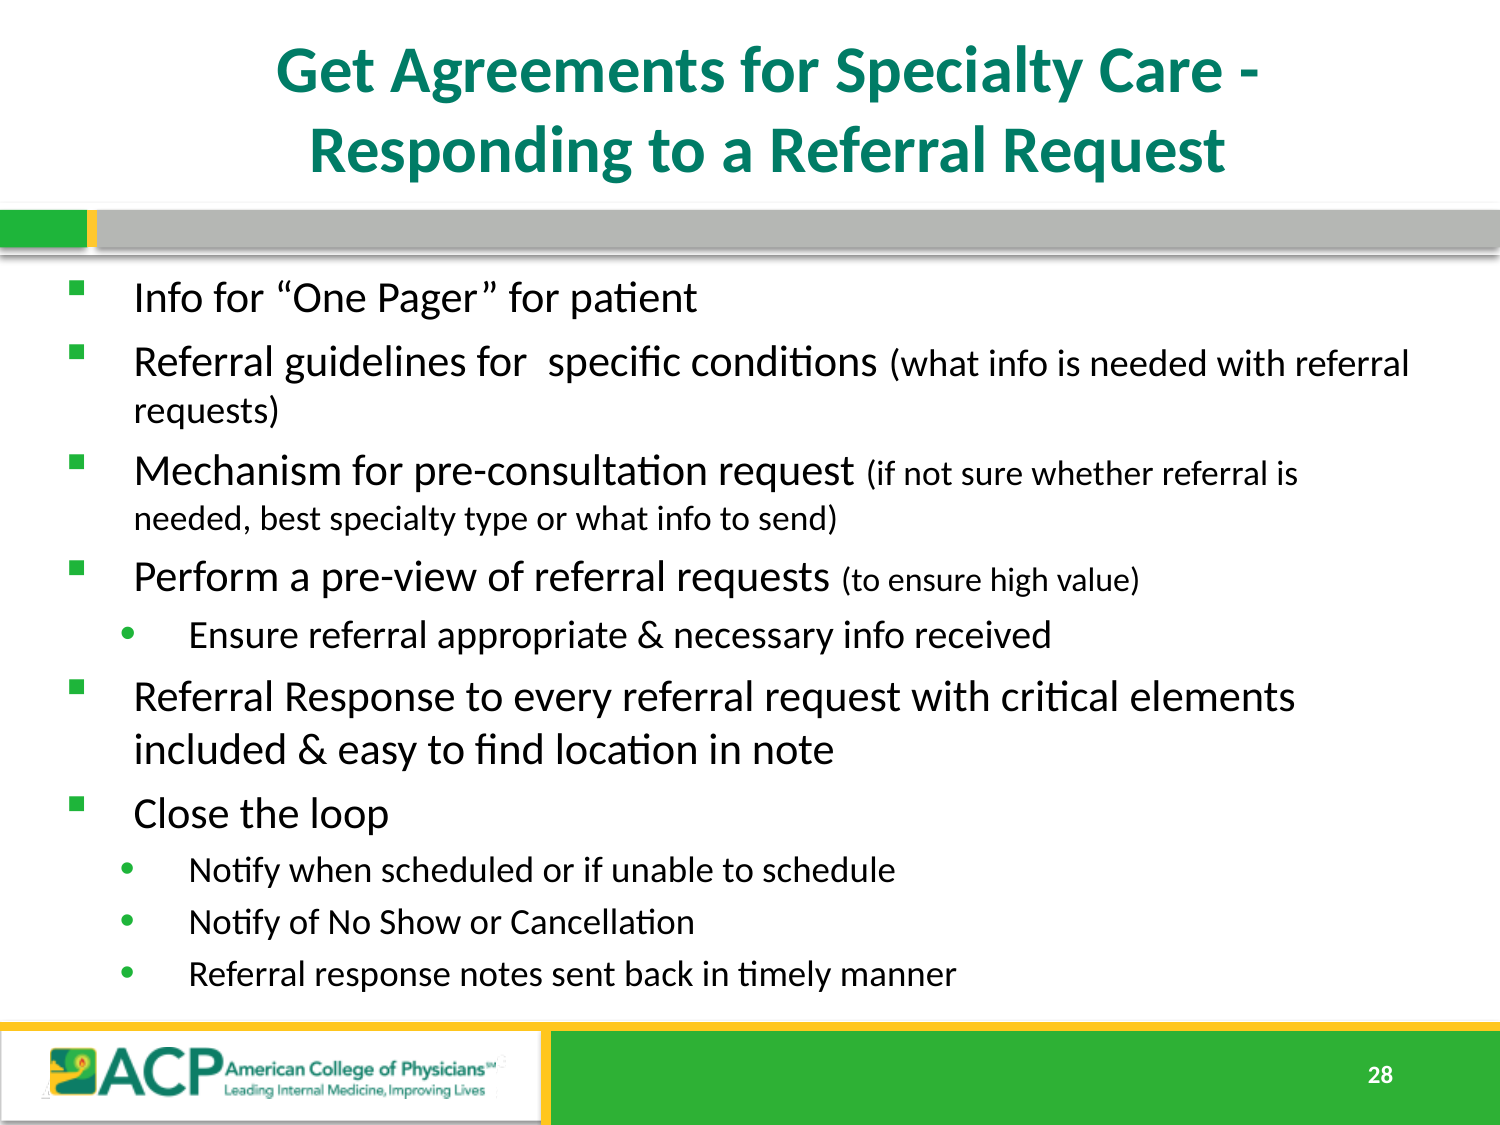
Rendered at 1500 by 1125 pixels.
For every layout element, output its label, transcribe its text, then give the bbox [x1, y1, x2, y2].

list Info for “One Pager” for patient Referral guidelines for specific conditions (what info is needed with referral requests) Mechanism for pre-consultation request (if not sure whether referral is needed, best specialty type or what info to send) Perform a pre-view of referral requests (to ensure high value) Ensure referral appropriate & necessary info received Referral Response to every referral request with critical elements included & easy to find location in note Close the loop Notify when scheduled or if unable to schedule Notify of No Show or Cancellation Referral response notes sent back in timely manner [50, 260, 1438, 1011]
picture [50, 1047, 496, 1099]
title Get Agreements for Specialty Care - Responding to a Referral Request [99, 12, 1438, 200]
